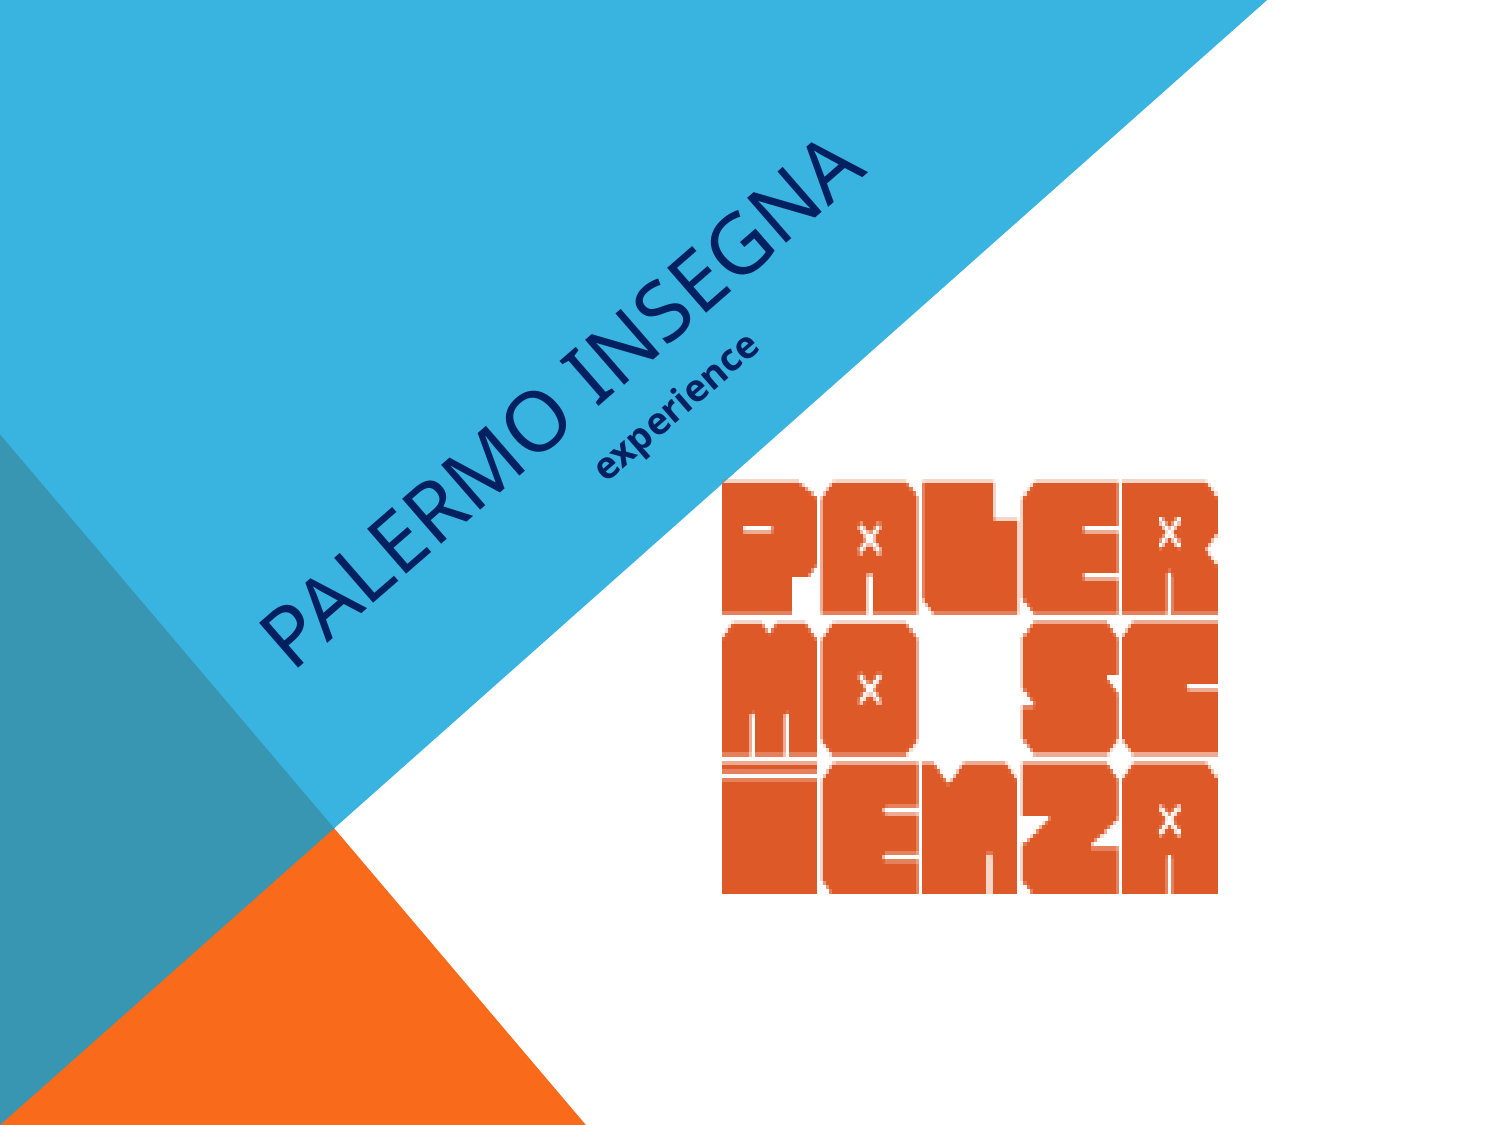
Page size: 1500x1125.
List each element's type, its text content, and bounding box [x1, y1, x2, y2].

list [719, 479, 1219, 894]
title Palermo insegna [174, 0, 938, 696]
list experience [296, 70, 1081, 772]
